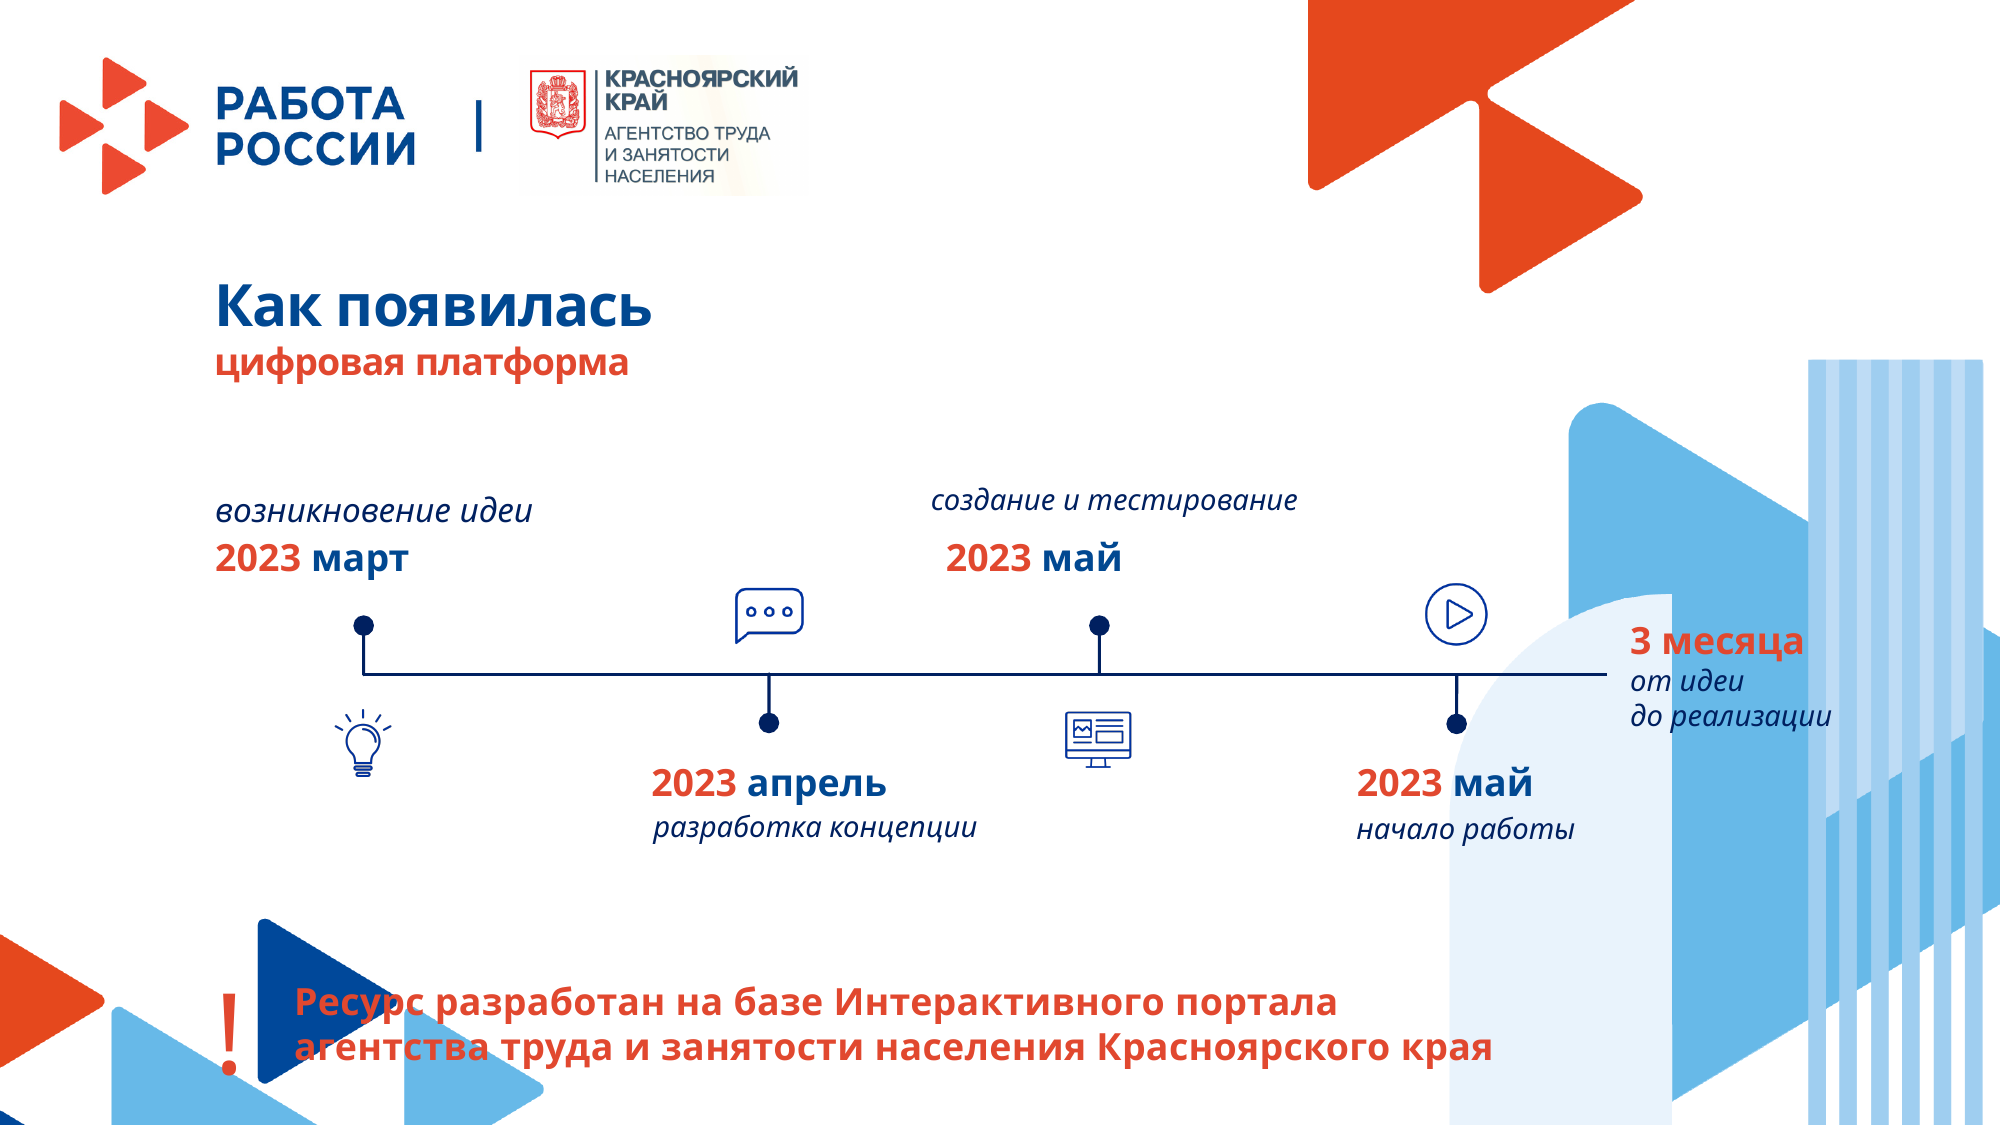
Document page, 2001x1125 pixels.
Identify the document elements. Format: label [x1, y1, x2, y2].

picture [0, 0, 2000, 1125]
text_box [215, 467, 1941, 846]
